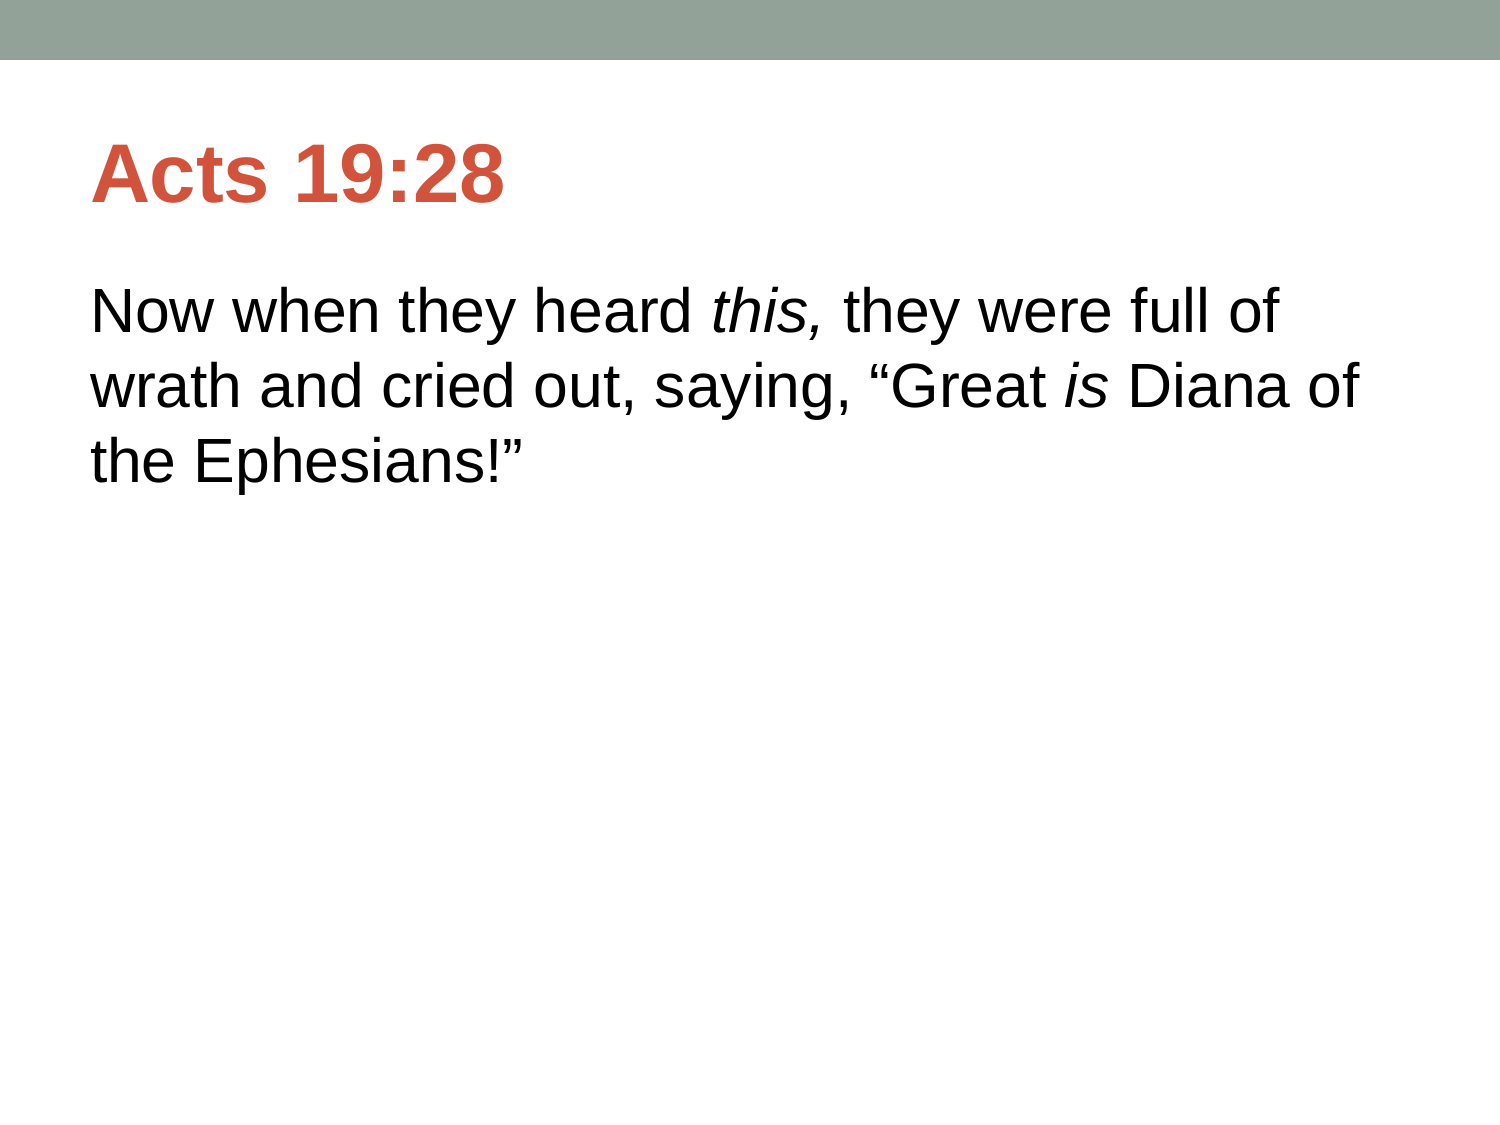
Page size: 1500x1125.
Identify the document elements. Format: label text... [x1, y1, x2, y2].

list Now when they heard this, they were full of wrath and cried out, saying, “Great is Diana of the Ephesians!” [75, 262, 1425, 1063]
title Acts 19:28 [75, 87, 1425, 250]
